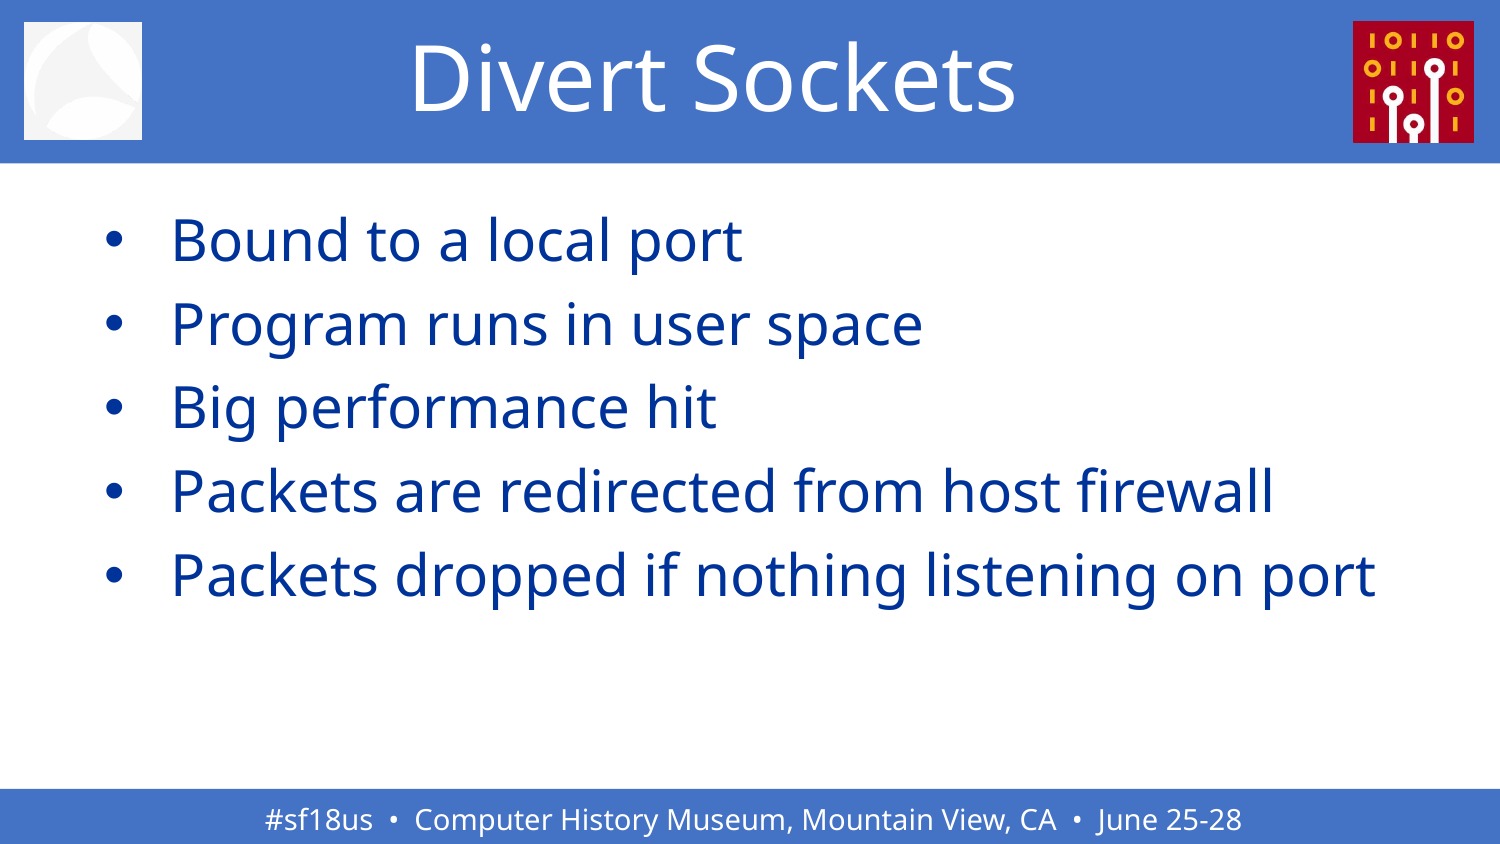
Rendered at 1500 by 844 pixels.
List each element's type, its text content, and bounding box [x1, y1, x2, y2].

list Bound to a local port Program runs in user space Big performance hit Packets are redirected from host firewall Packets dropped if nothing listening on port [80, 195, 1428, 754]
title Divert Sockets [152, 1, 1275, 163]
picture [1353, 21, 1474, 143]
picture [24, 22, 142, 140]
